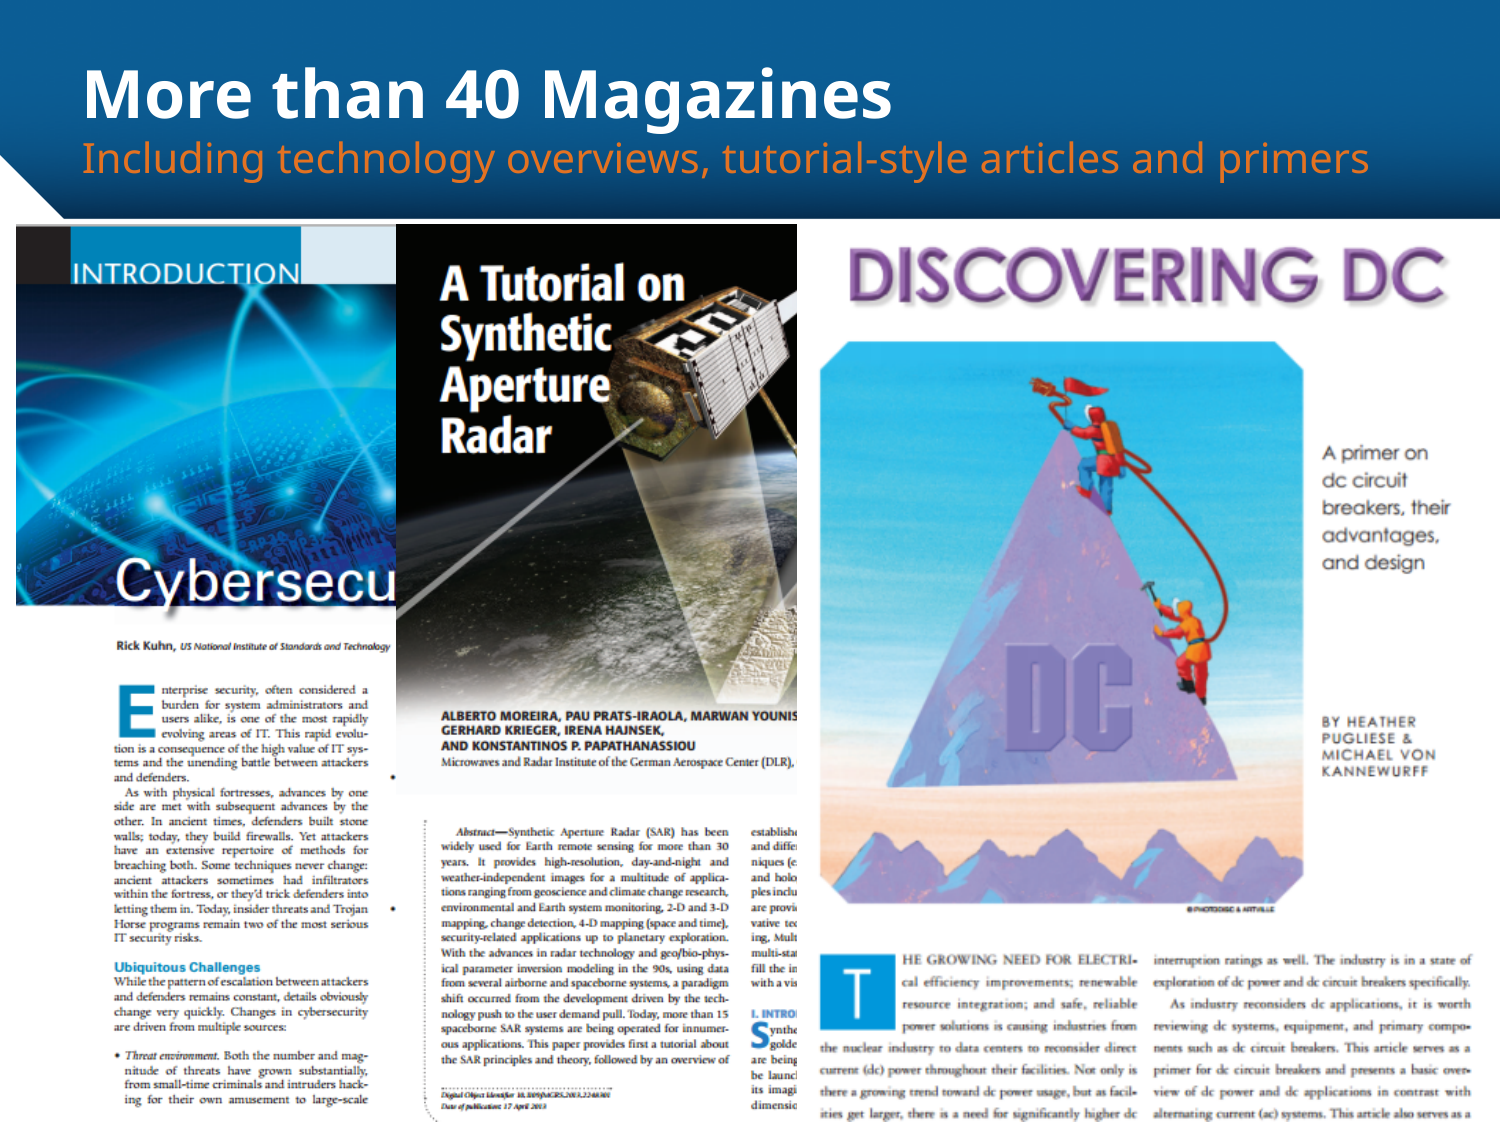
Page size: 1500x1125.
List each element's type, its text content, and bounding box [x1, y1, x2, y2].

title More than 40 Magazines Including technology overviews, tutorial-style articles and primers [66, 34, 1500, 199]
picture [0, 0, 1500, 1125]
